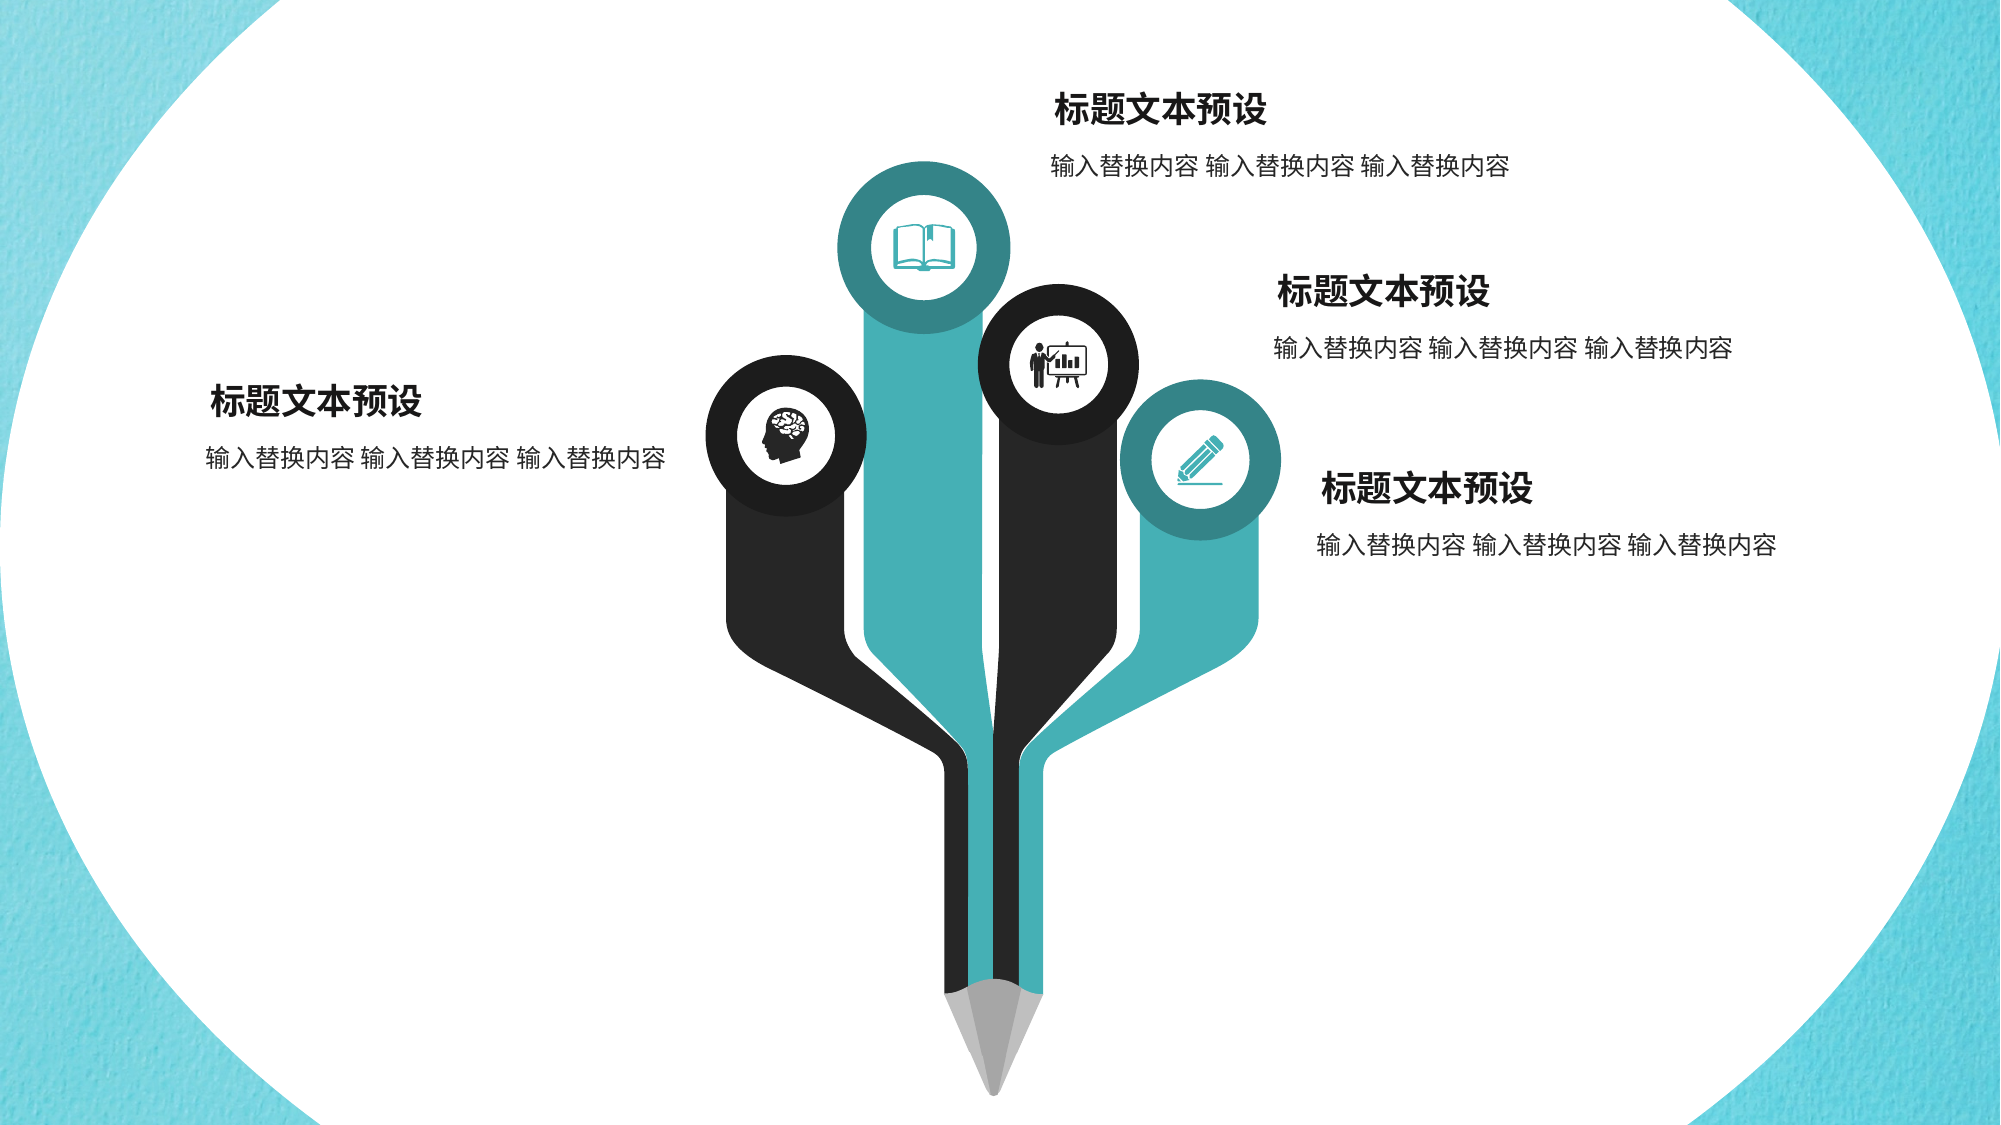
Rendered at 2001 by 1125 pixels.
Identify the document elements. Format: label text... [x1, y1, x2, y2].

text_box 输入替换内容 输入替换内容 输入替换内容 [1282, 319, 1774, 411]
picture [0, 584, 319, 1125]
text_box 输入替换内容 输入替换内容 输入替换内容 [1035, 136, 1551, 229]
text_box 标题文本预设 [195, 371, 488, 430]
text_box 标题文本预设 [1306, 458, 1599, 517]
text_box 标题文本预设 [1282, 261, 1556, 320]
picture [1689, 652, 2000, 1125]
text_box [705, 161, 1282, 1097]
text_box 标题文本预设 [1039, 79, 1332, 137]
picture [1729, 0, 2000, 441]
picture [0, 0, 279, 510]
text_box 输入替换内容 输入替换内容 输入替换内容 [190, 429, 705, 521]
text_box 输入替换内容 输入替换内容 输入替换内容 [1301, 516, 1817, 608]
